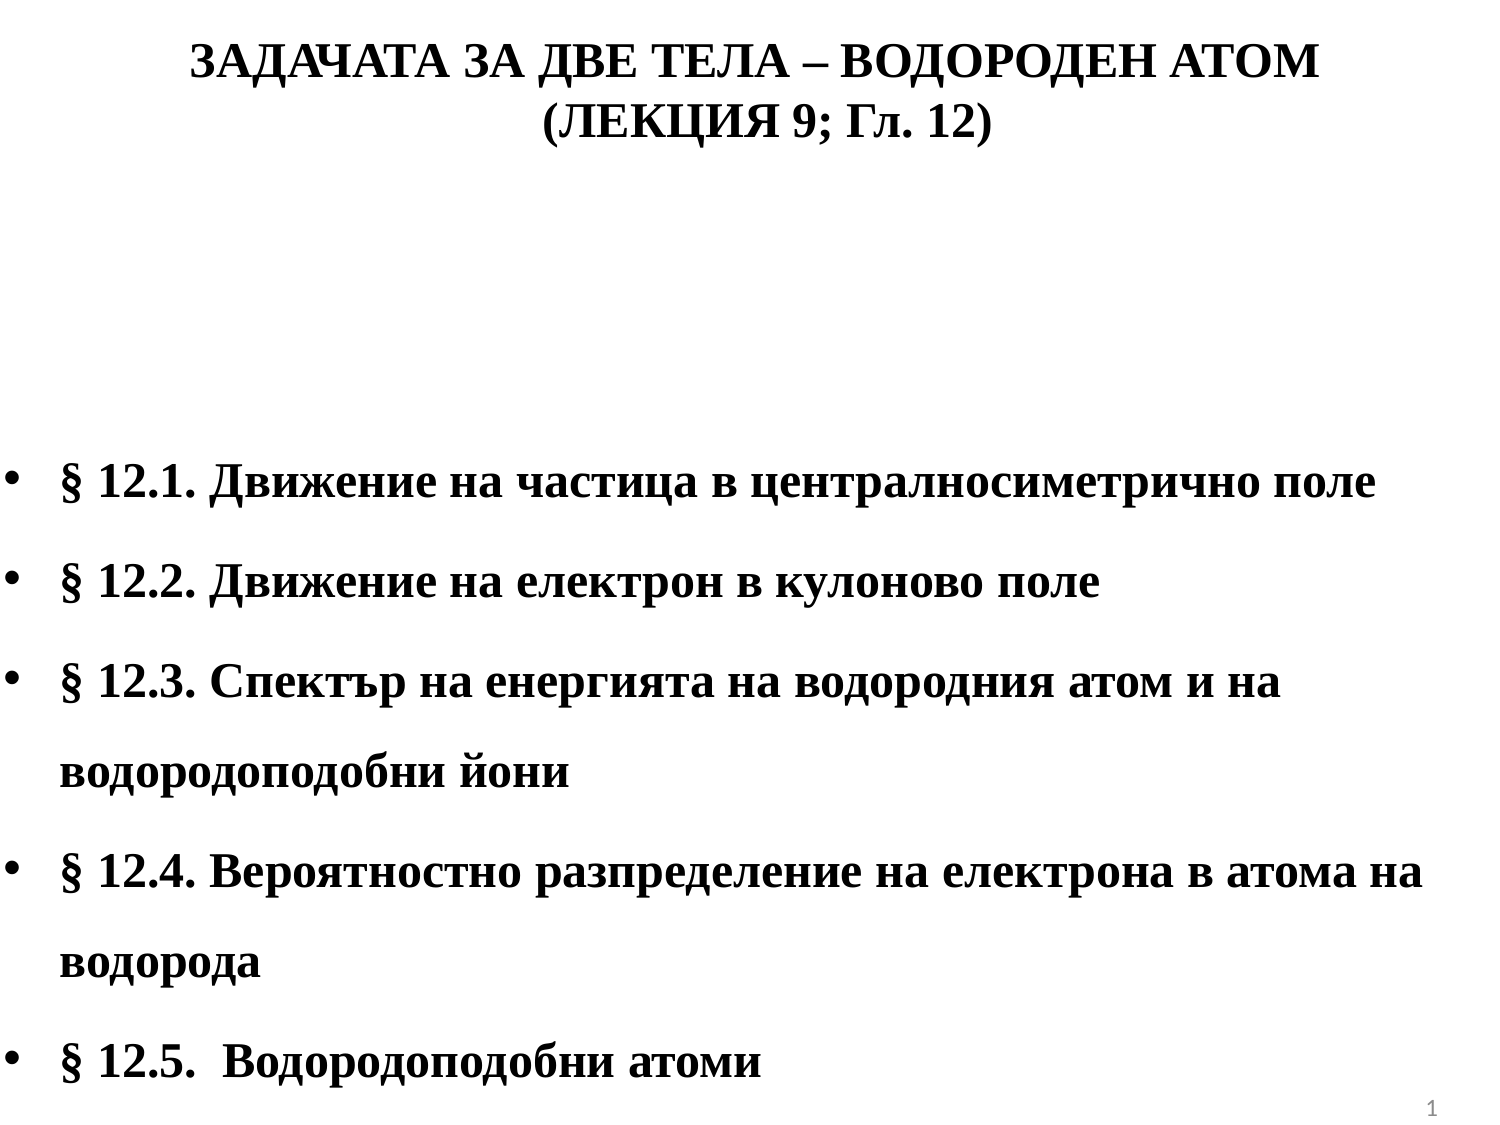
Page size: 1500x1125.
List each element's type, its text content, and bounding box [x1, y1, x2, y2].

slide_number 1 [1103, 1076, 1454, 1125]
title ЗАДАЧАТА ЗА ДВЕ ТЕЛА – ВОДОРОДЕН АТОМ (ЛЕКЦИЯ 9; Гл. 12) [0, 0, 1500, 188]
list § 12.1. Движение на частица в централносиметрично поле § 12.2. Движение на електрон в кулоново поле § 12.3. Спектър на енергията на водородния атом и на водородоподобни йони § 12.4. Вероятностно разпределение на електрона в атома на водорода § 12.5. Водородоподобни атоми • Да погледнем по-широко на принципа на суперпозицията от гледнаточка на линейната алгебра. [0, 410, 1500, 1125]
